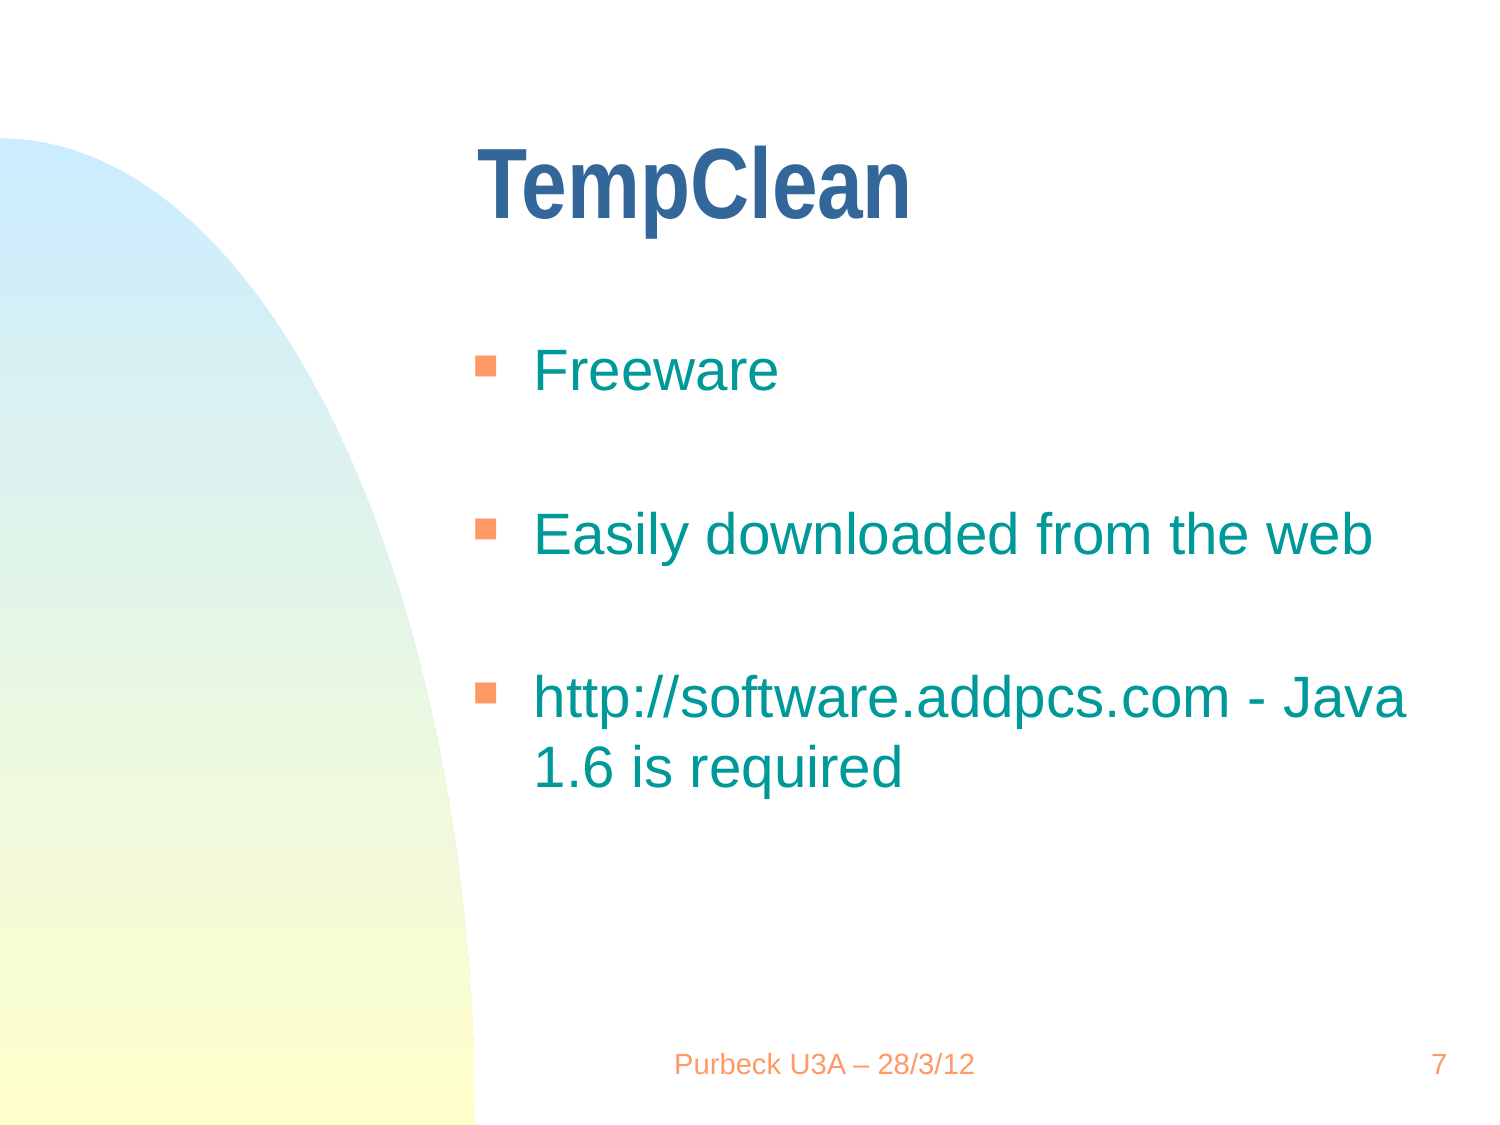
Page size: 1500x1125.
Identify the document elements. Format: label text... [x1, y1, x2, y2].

list Freeware Easily downloaded from the web http://software.addpcs.com - Java 1.6 is required [462, 324, 1463, 1001]
footer Purbeck U3A – 28/3/12 [587, 1024, 1063, 1101]
slide_number 7 [1149, 1024, 1463, 1101]
title TempClean [462, 99, 1463, 288]
